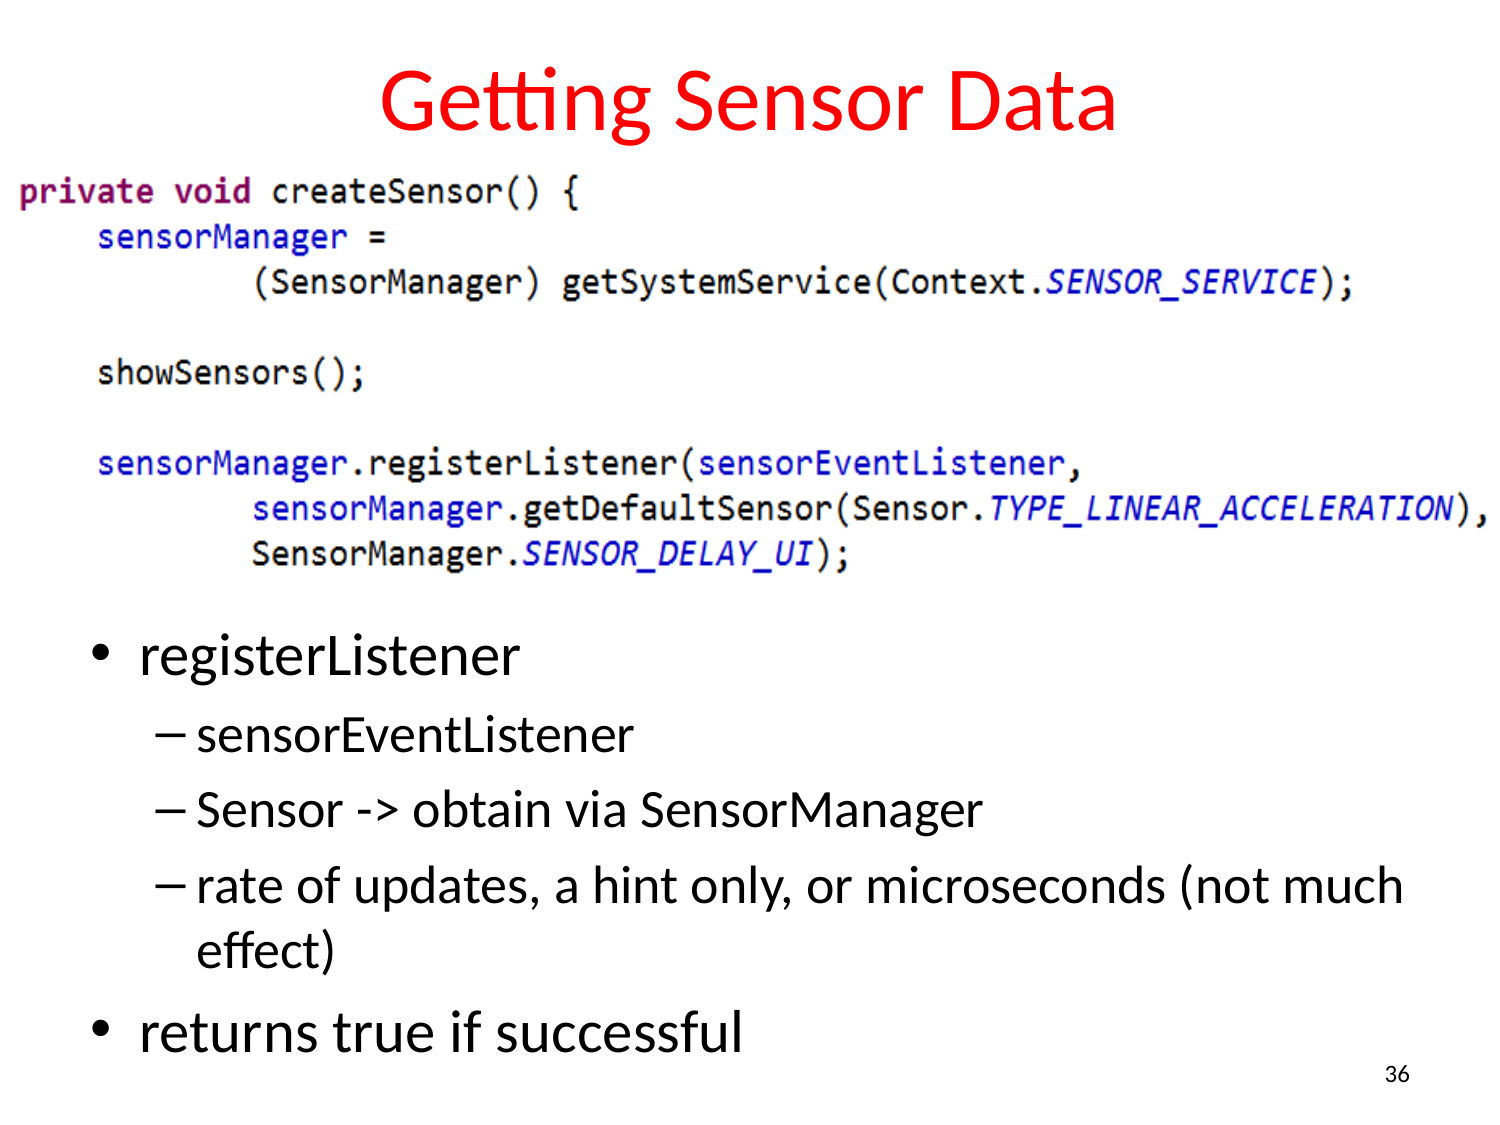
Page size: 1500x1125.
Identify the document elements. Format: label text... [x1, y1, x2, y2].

picture [3, 162, 1500, 613]
list registerListener sensorEventListener Sensor -> obtain via SensorManager rate of updates, a hint only, or microseconds (not much effect) returns true if successful [75, 622, 1425, 1075]
title Getting Sensor Data [75, 0, 1425, 160]
slide_number 36 [1074, 1042, 1425, 1103]
